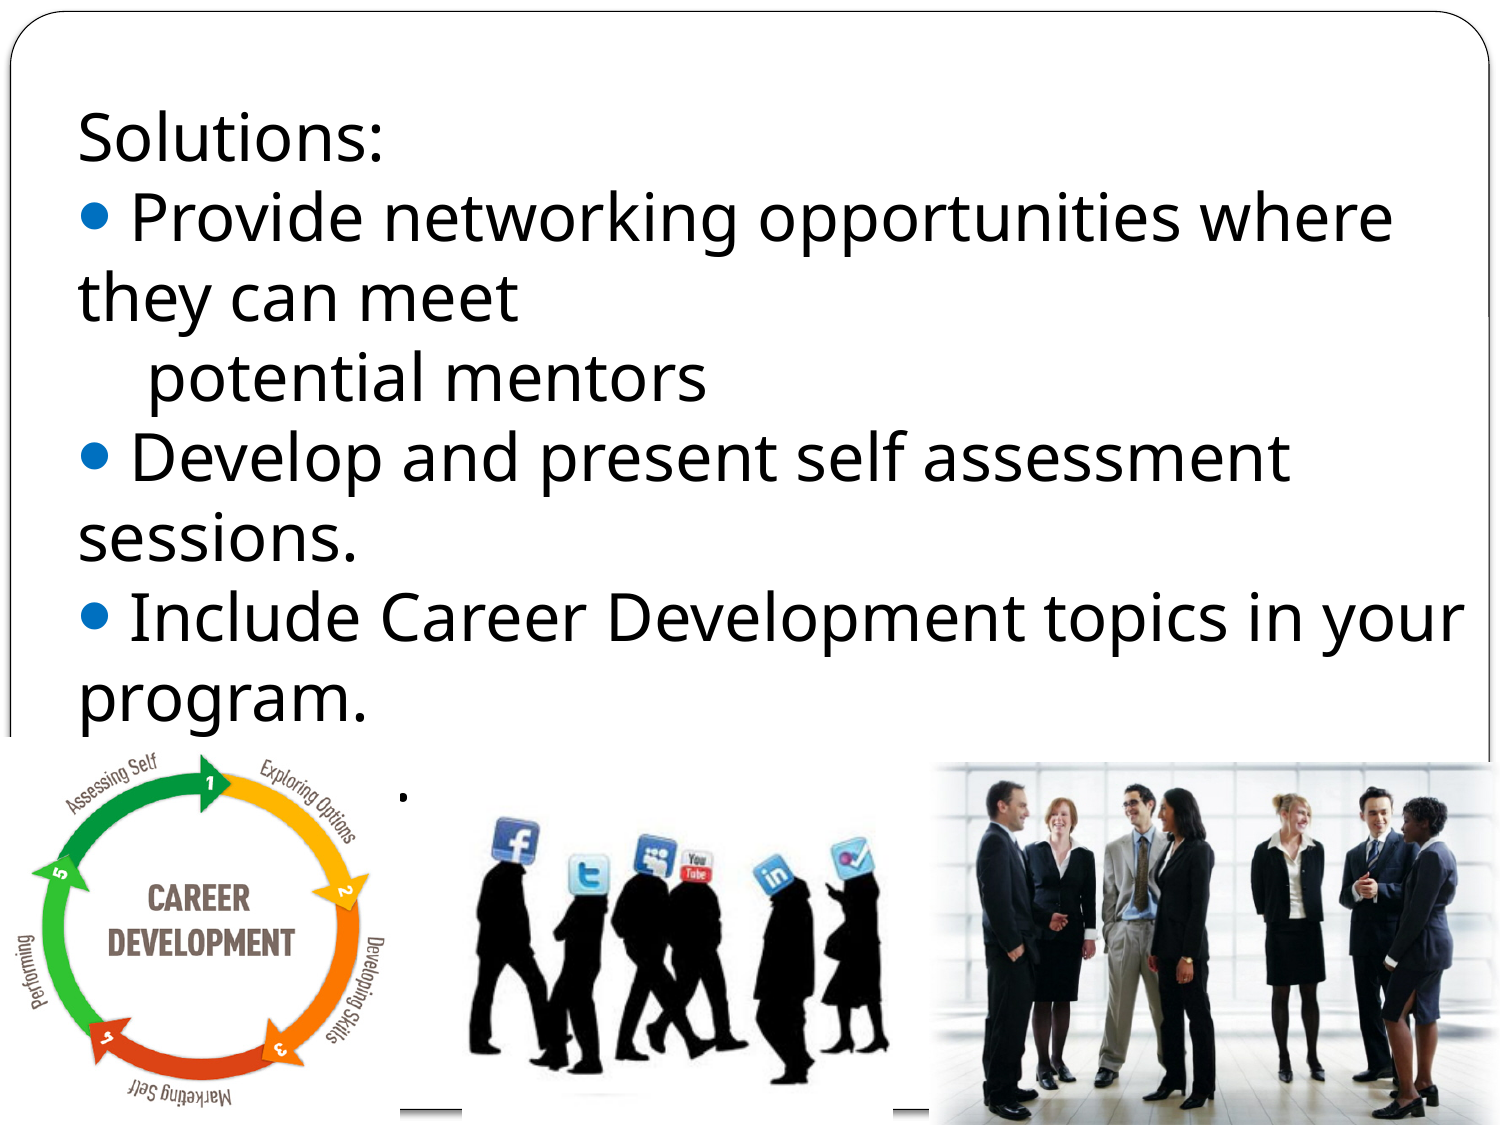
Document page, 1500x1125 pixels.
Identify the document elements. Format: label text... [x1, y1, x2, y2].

picture [462, 780, 893, 1125]
picture [929, 762, 1500, 1125]
text_box Solutions: Provide networking opportunities where they can meet potential mentors Develop and present self assessment sessions. Include Career Development topics in your program. Job Fairs. [62, 87, 1500, 822]
picture [0, 737, 401, 1125]
